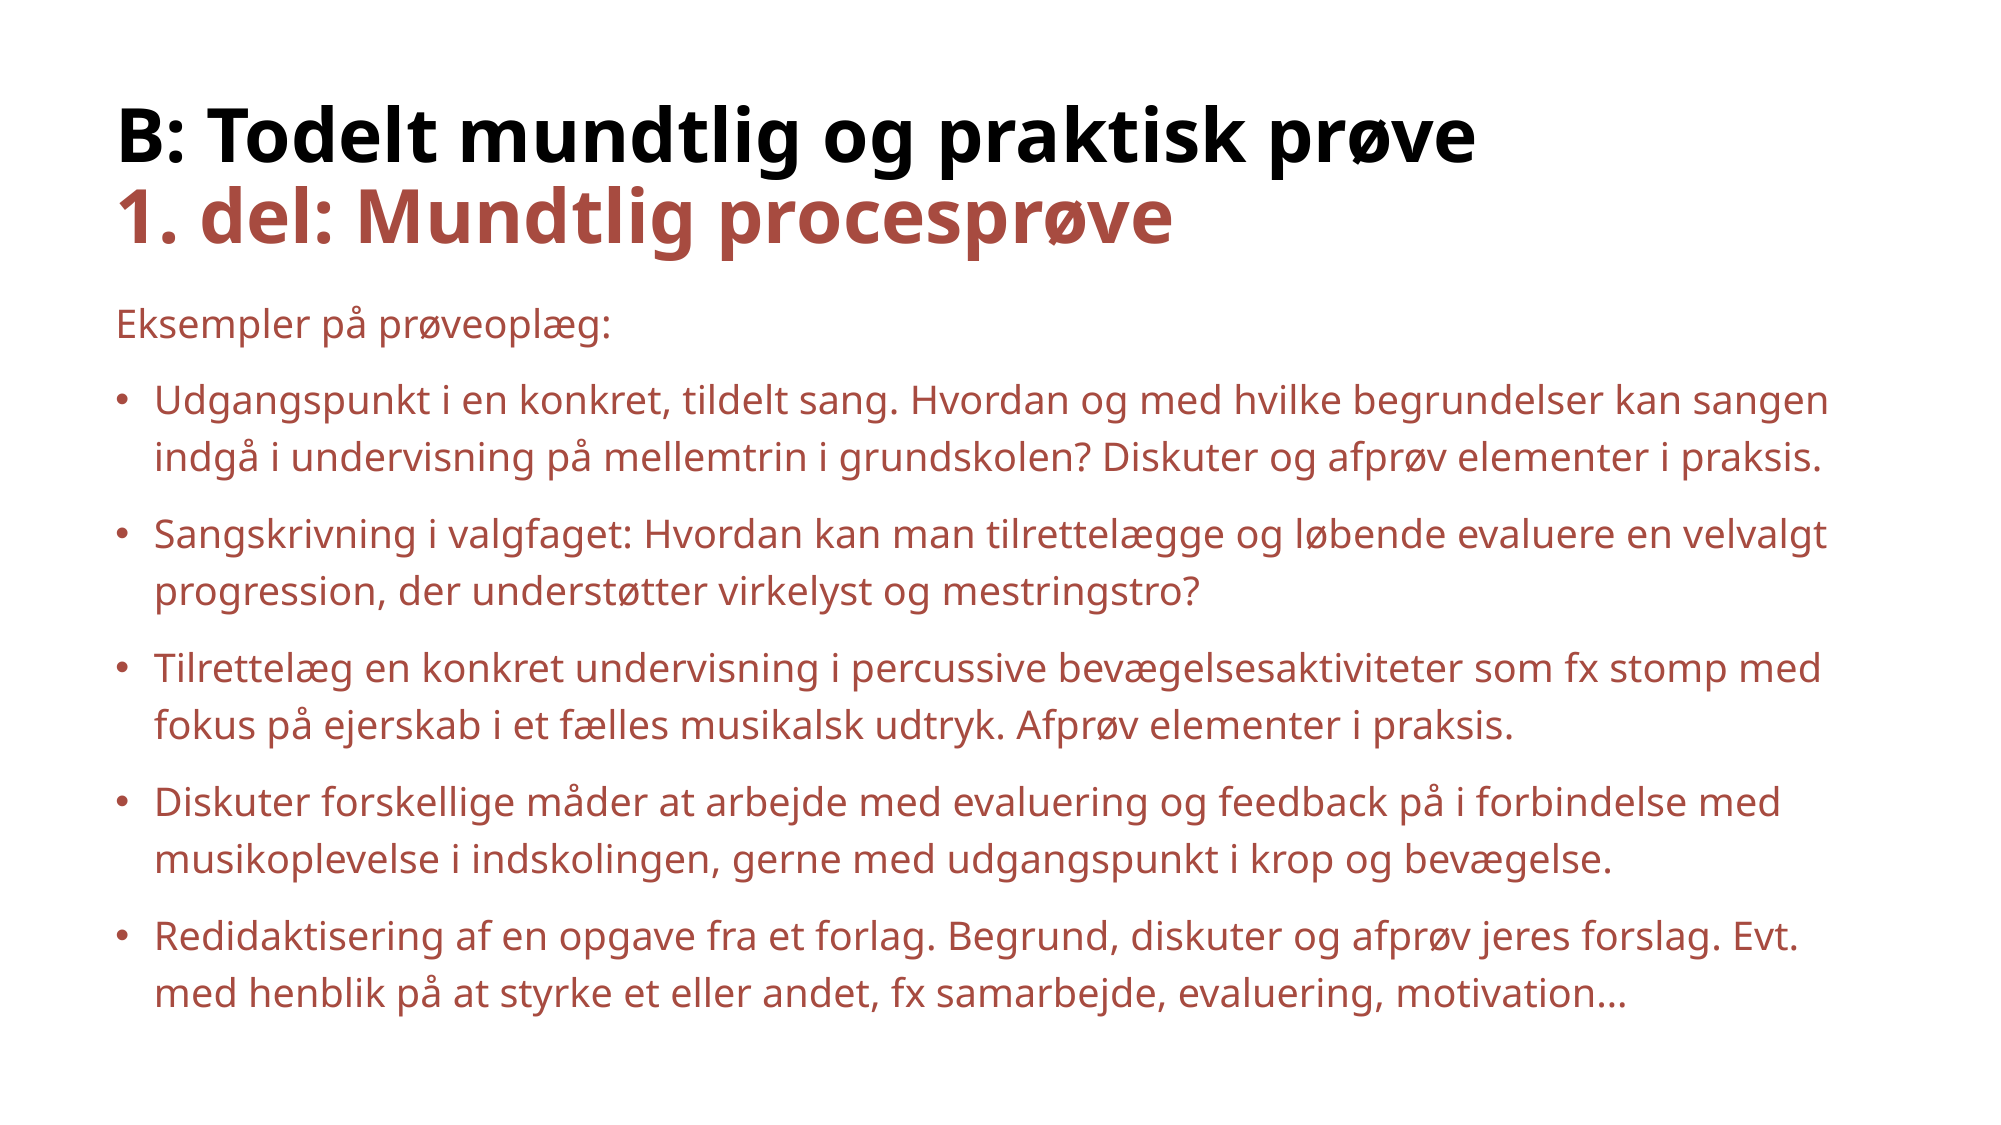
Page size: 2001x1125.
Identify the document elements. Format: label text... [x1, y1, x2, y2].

title B: Todelt mundtlig og praktisk prøve 1. del: Mundtlig procesprøve [100, 90, 1849, 276]
list Eksempler på prøveoplæg: Udgangspunkt i en konkret, tildelt sang. Hvordan og med hvilke begrundelser kan sangen indgå i undervisning på mellemtrin i grundskolen? Diskuter og afprøv elementer i praksis. Sangskrivning i valgfaget: Hvordan kan man tilrettelægge og løbende evaluere en velvalgt progression, der understøtter virkelyst og mestringstro? Tilrettelæg en konkret undervisning i percussive bevægelsesaktiviteter som fx stomp med fokus på ejerskab i et fælles musikalsk udtryk. Afprøv elementer i praksis. Diskuter forskellige måder at arbejde med evaluering og feedback på i forbindelse med musikoplevelse i indskolingen, gerne med udgangspunkt i krop og bevægelse. Redidaktisering af en opgave fra et forlag. Begrund, diskuter og afprøv jeres forslag. Evt. med henblik på at styrke et eller andet, fx samarbejde, evaluering, motivation… [100, 281, 1849, 1035]
